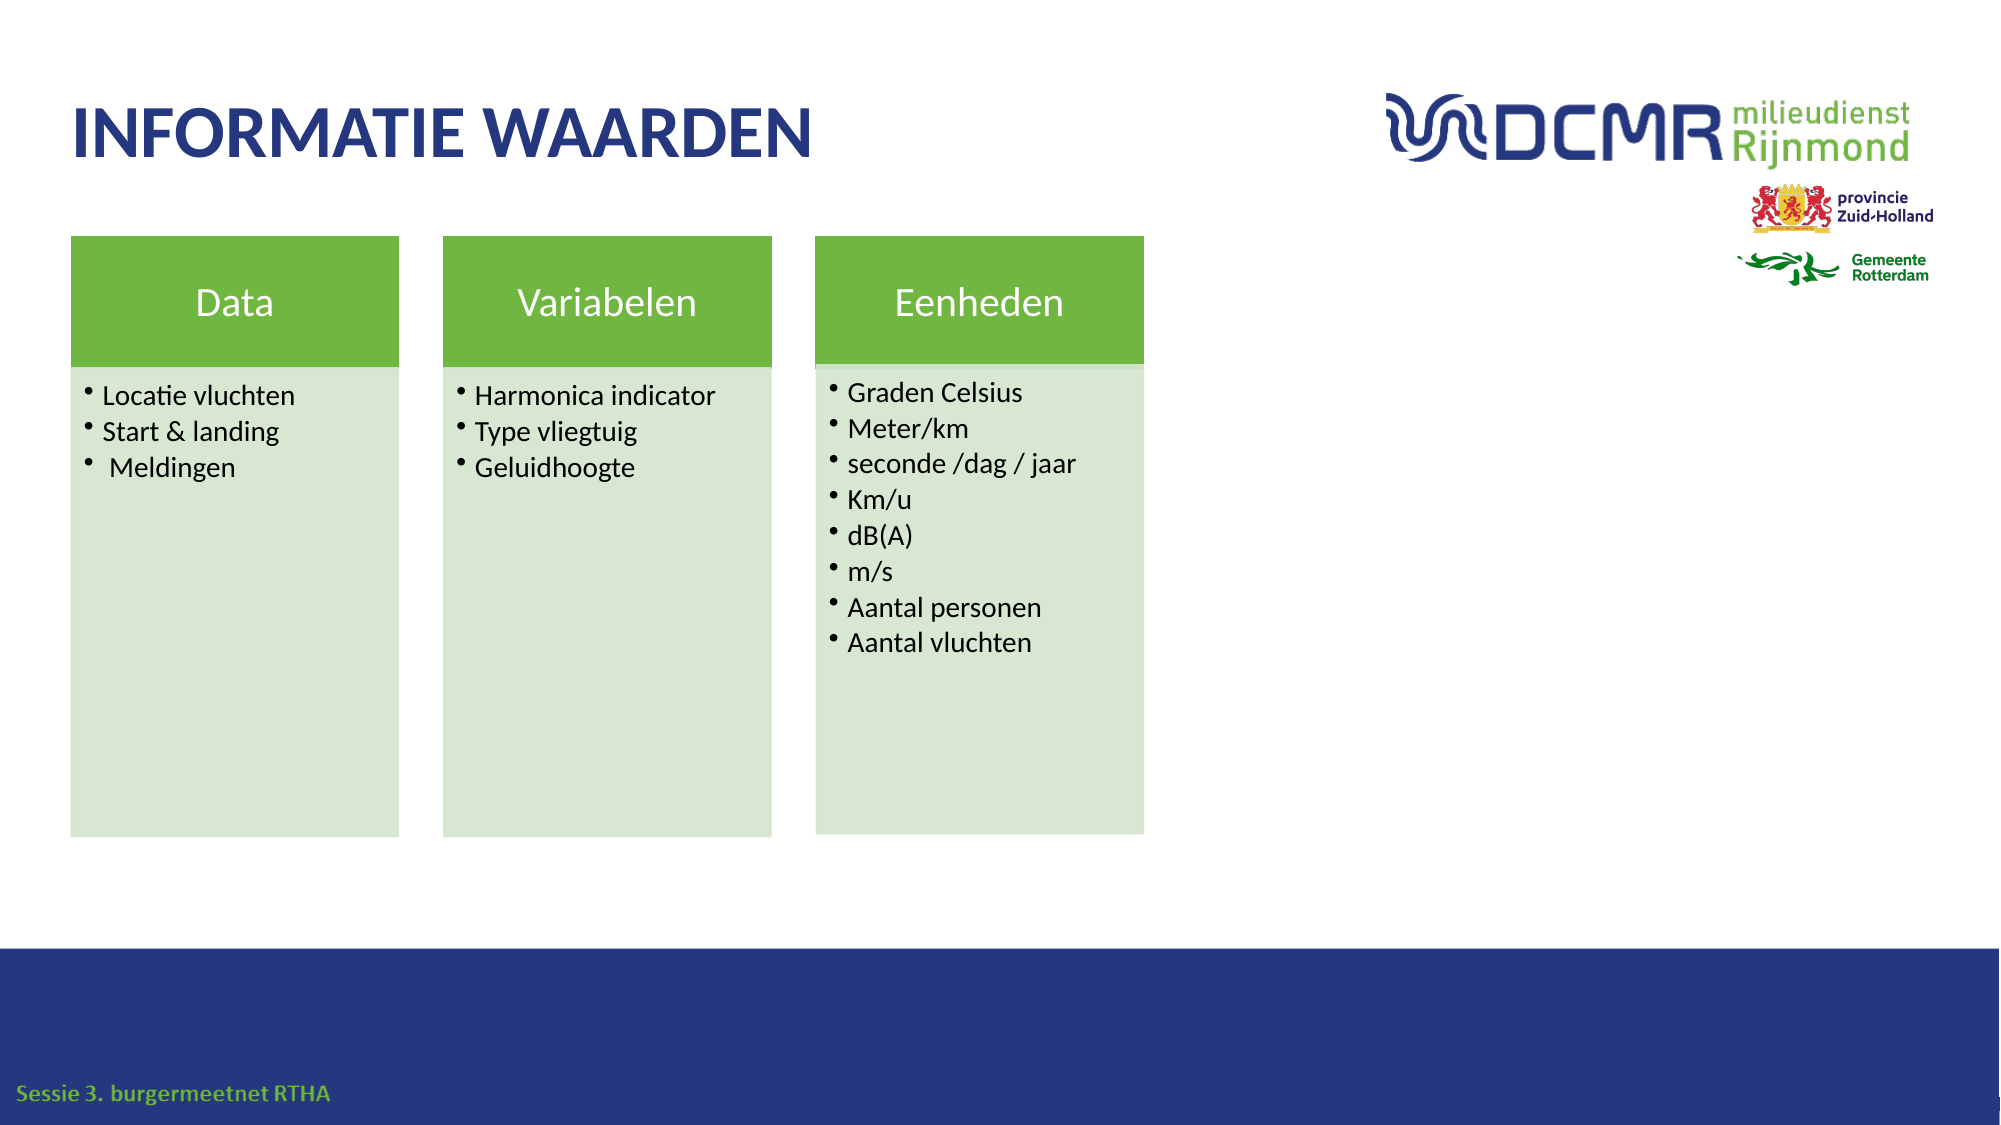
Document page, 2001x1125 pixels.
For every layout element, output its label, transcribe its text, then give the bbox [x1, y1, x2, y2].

title Informatie waarden [71, 92, 1361, 169]
list [0, 948, 1999, 1125]
picture [1381, 86, 1955, 288]
picture [0, 1070, 677, 1124]
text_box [71, 153, 1144, 921]
